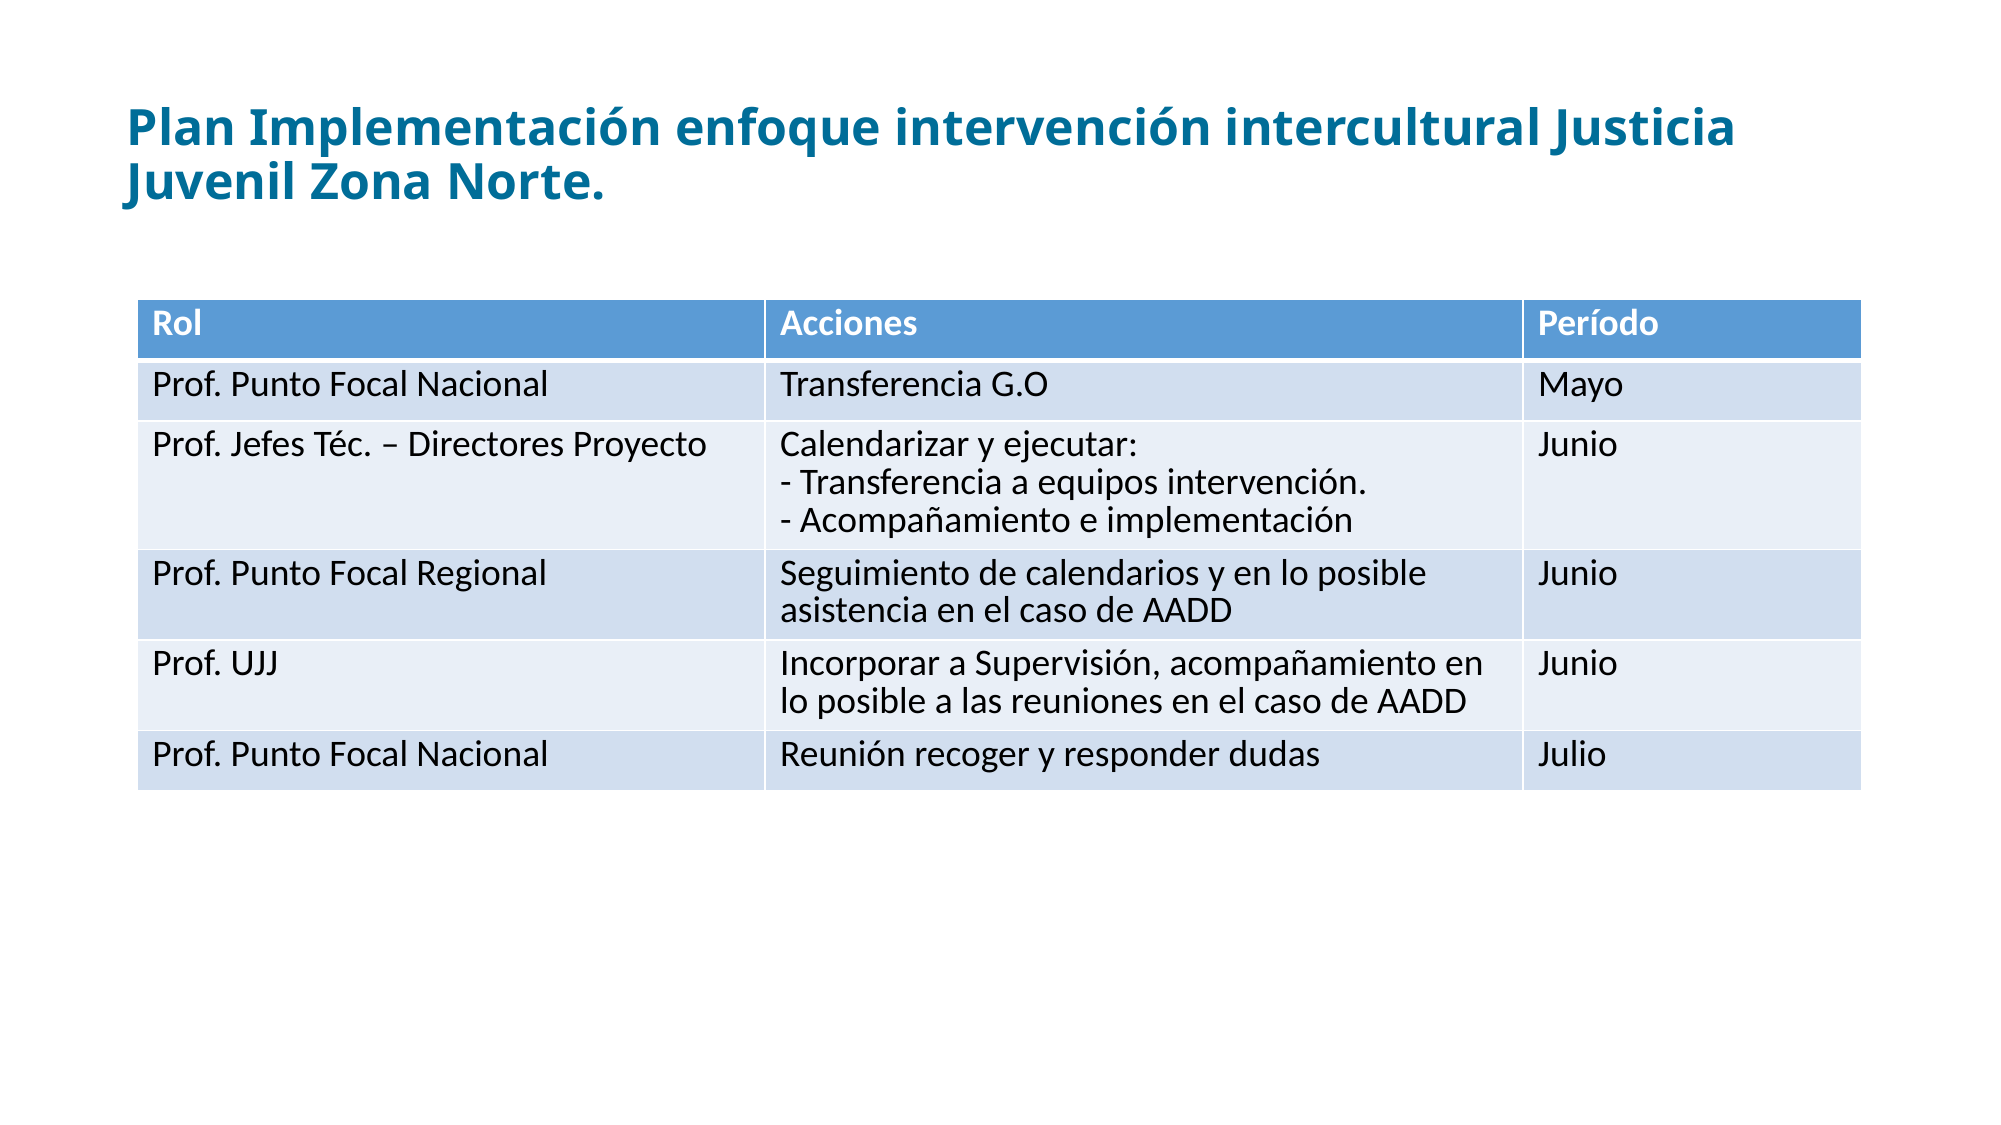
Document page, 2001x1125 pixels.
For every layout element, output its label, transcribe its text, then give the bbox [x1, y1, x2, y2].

table_cell Junio [1524, 422, 1861, 549]
table_cell Transferencia G.O [766, 363, 1522, 420]
table_cell Prof. Punto Focal Nacional [138, 363, 764, 420]
table_cell Prof. Punto Focal Regional [138, 550, 764, 639]
table_cell Mayo [1524, 363, 1861, 420]
table_header Rol [138, 300, 764, 358]
table_cell Incorporar a Supervisión, acompañamiento en lo posible a las reuniones en el caso de AADD [766, 641, 1522, 730]
table_cell Junio [1524, 550, 1861, 639]
table_header Período [1524, 300, 1861, 358]
table_cell Reunión recoger y responder dudas [766, 731, 1522, 790]
table_cell Seguimiento de calendarios y en lo posible asistencia en el caso de AADD [766, 550, 1522, 639]
table_cell Julio [1524, 731, 1861, 790]
table_cell Junio [1524, 641, 1861, 730]
table_cell Calendarizar y ejecutar: - Transferencia a equipos intervención. - Acompañamiento e implementación [766, 422, 1522, 549]
table_cell Prof. UJJ [138, 641, 764, 730]
table_cell Prof. Punto Focal Nacional [138, 731, 764, 790]
table_cell Prof. Jefes Téc. – Directores Proyecto [138, 422, 764, 549]
title Plan Implementación enfoque intervención intercultural Justicia Juvenil Zona Norte. [111, 47, 1837, 265]
table_header Acciones [766, 300, 1522, 358]
